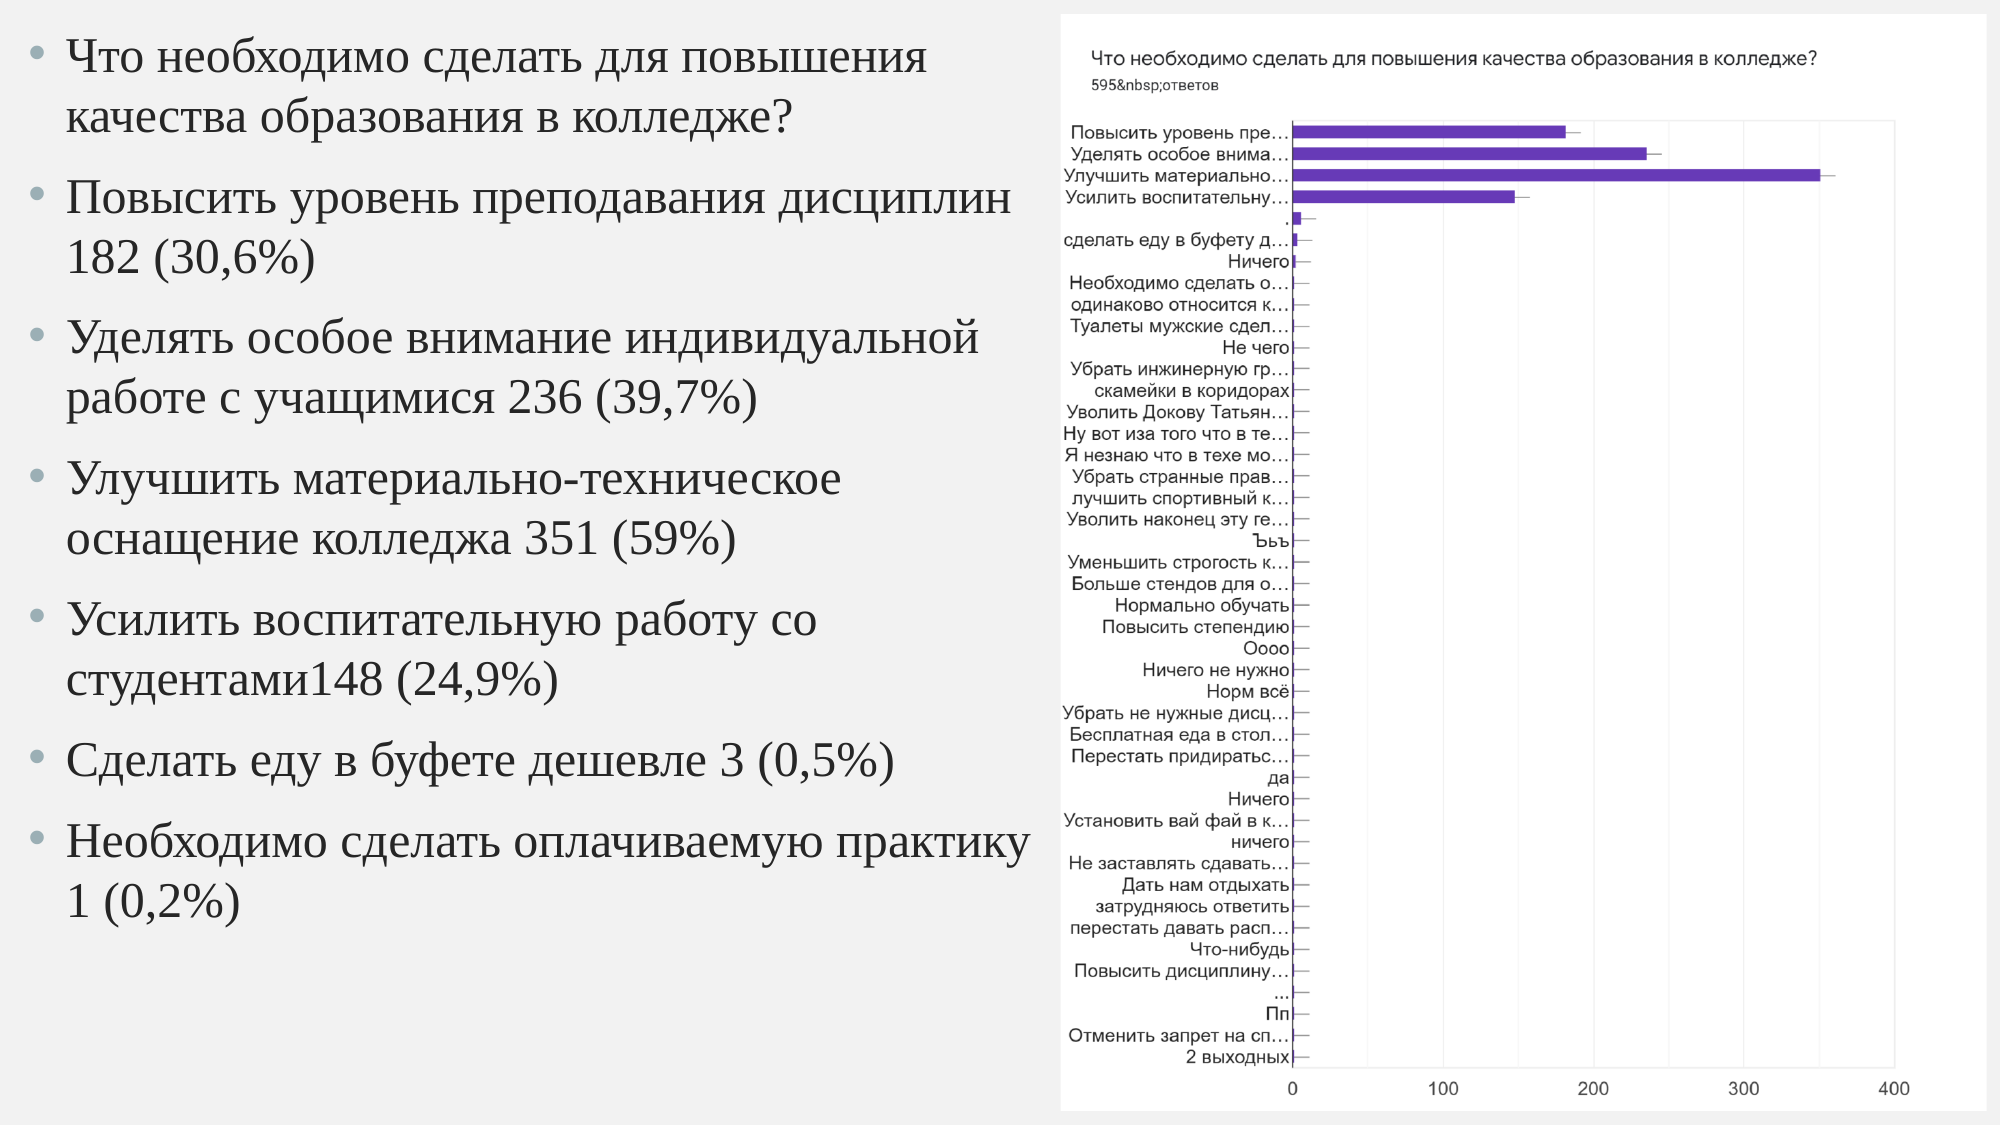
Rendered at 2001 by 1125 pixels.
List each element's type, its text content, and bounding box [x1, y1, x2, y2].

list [1060, 14, 1987, 1111]
list Что необходимо сделать для повышения качества образования в колледже? Повысить уровень преподавания дисциплин 182 (30,6%) Уделять особое внимание индивидуальной работе с учащимися 236 (39,7%) Улучшить материально-техническое оснащение колледжа 351 (59%) Усилить воспитательную работу со студентами148 (24,9%) Сделать еду в буфете дешевле 3 (0,5%) Необходимо сделать оплачиваемую практику 1 (0,2%) [13, 14, 1060, 1111]
